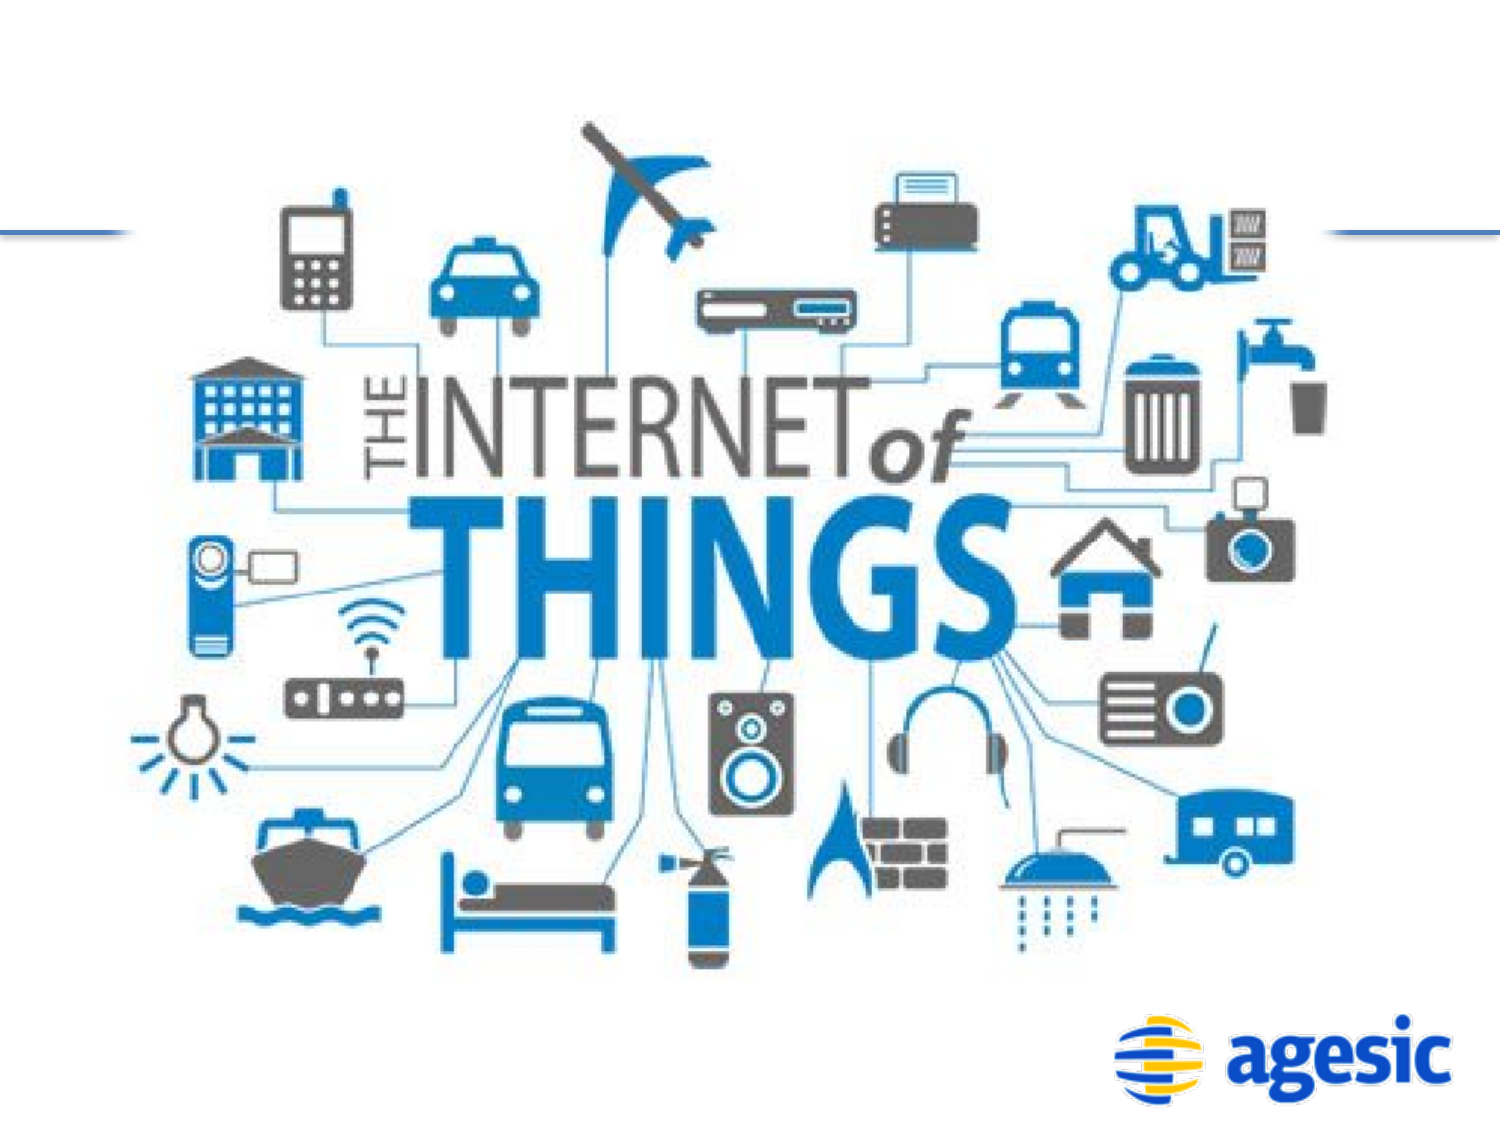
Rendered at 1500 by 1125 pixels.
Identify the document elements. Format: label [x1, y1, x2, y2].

picture [1113, 1013, 1500, 1110]
picture [103, 90, 1353, 996]
